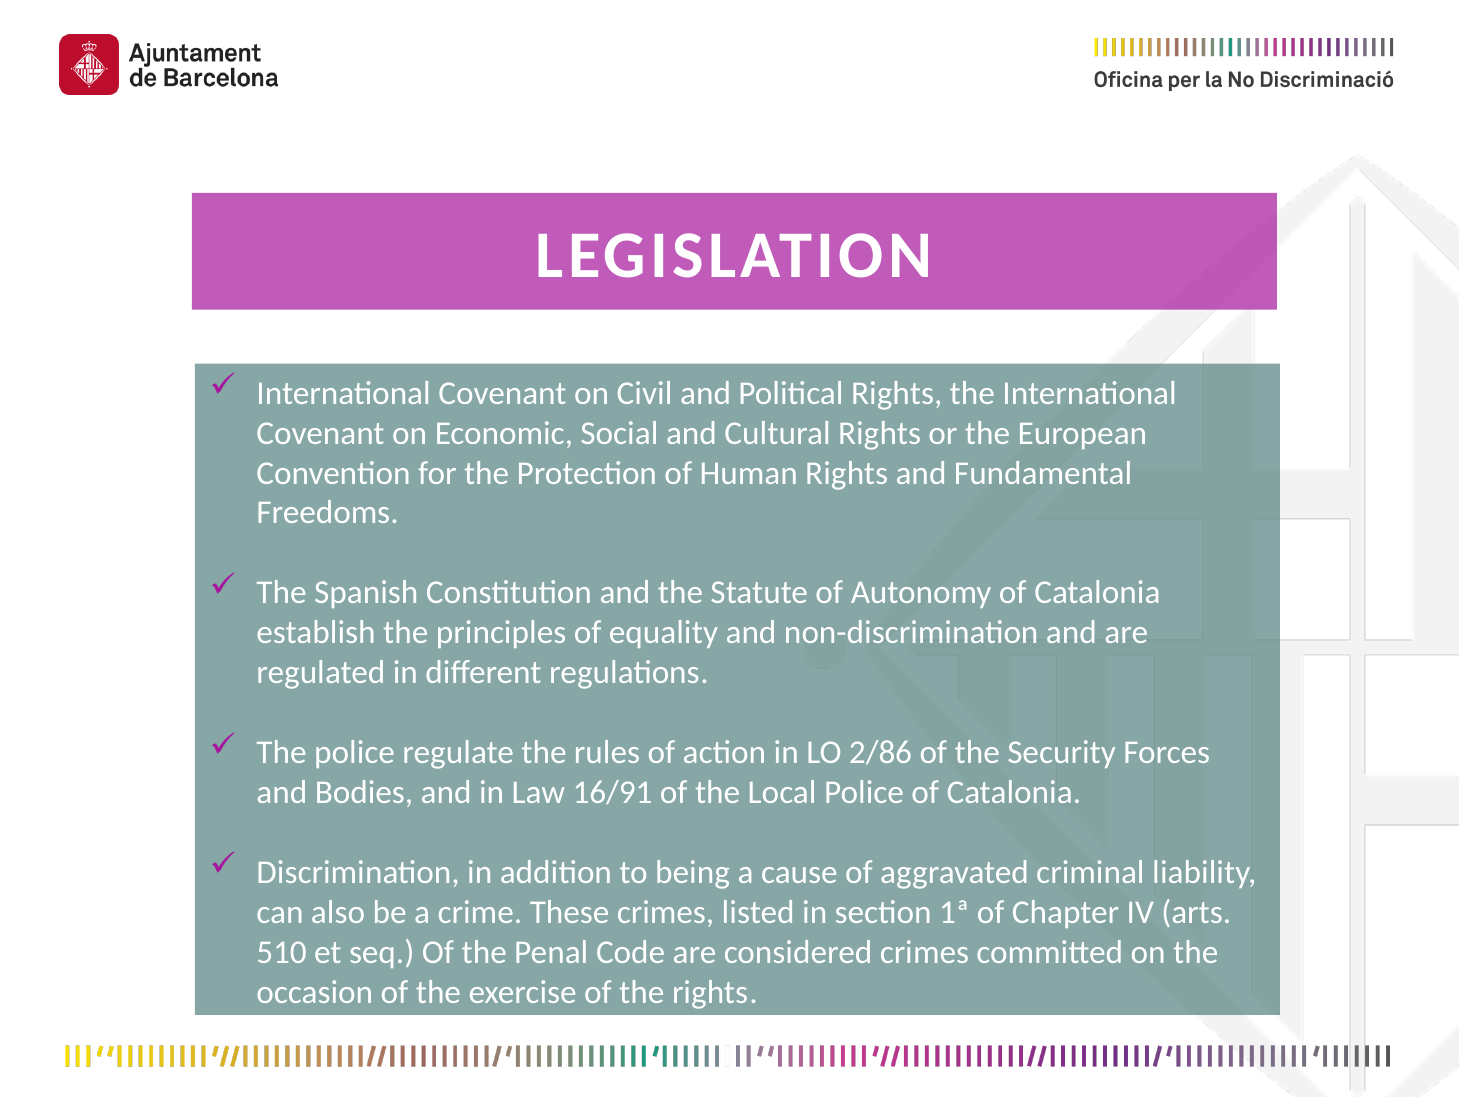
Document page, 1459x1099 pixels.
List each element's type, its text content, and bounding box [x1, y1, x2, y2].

picture [59, 34, 279, 95]
picture [58, 139, 1459, 1097]
text_box LEGISLATION [191, 192, 804, 311]
text_box International Covenant on Civil and Political Rights, the International Covenant on Economic, Social and Cultural Rights or the European Convention for the Protection of Human Rights and Fundamental Freedoms. The Spanish Constitution and the Statute of Autonomy of Catalonia establish the principles of equality and non-discrimination and are regulated in different regulations. The police regulate the rules of action in LO 2/86 of the Security Forces and Bodies, and in Law 16/91 of the Local Police of Catalonia. Discrimination, in addition to being a cause of aggravated criminal liability, can also be a crime. These crimes, listed in section 1ª of Chapter IV (arts. 510 et seq.) Of the Penal Code are considered crimes committed on the occasion of the exercise of the rights. [194, 363, 804, 1016]
picture [1090, 34, 1398, 93]
